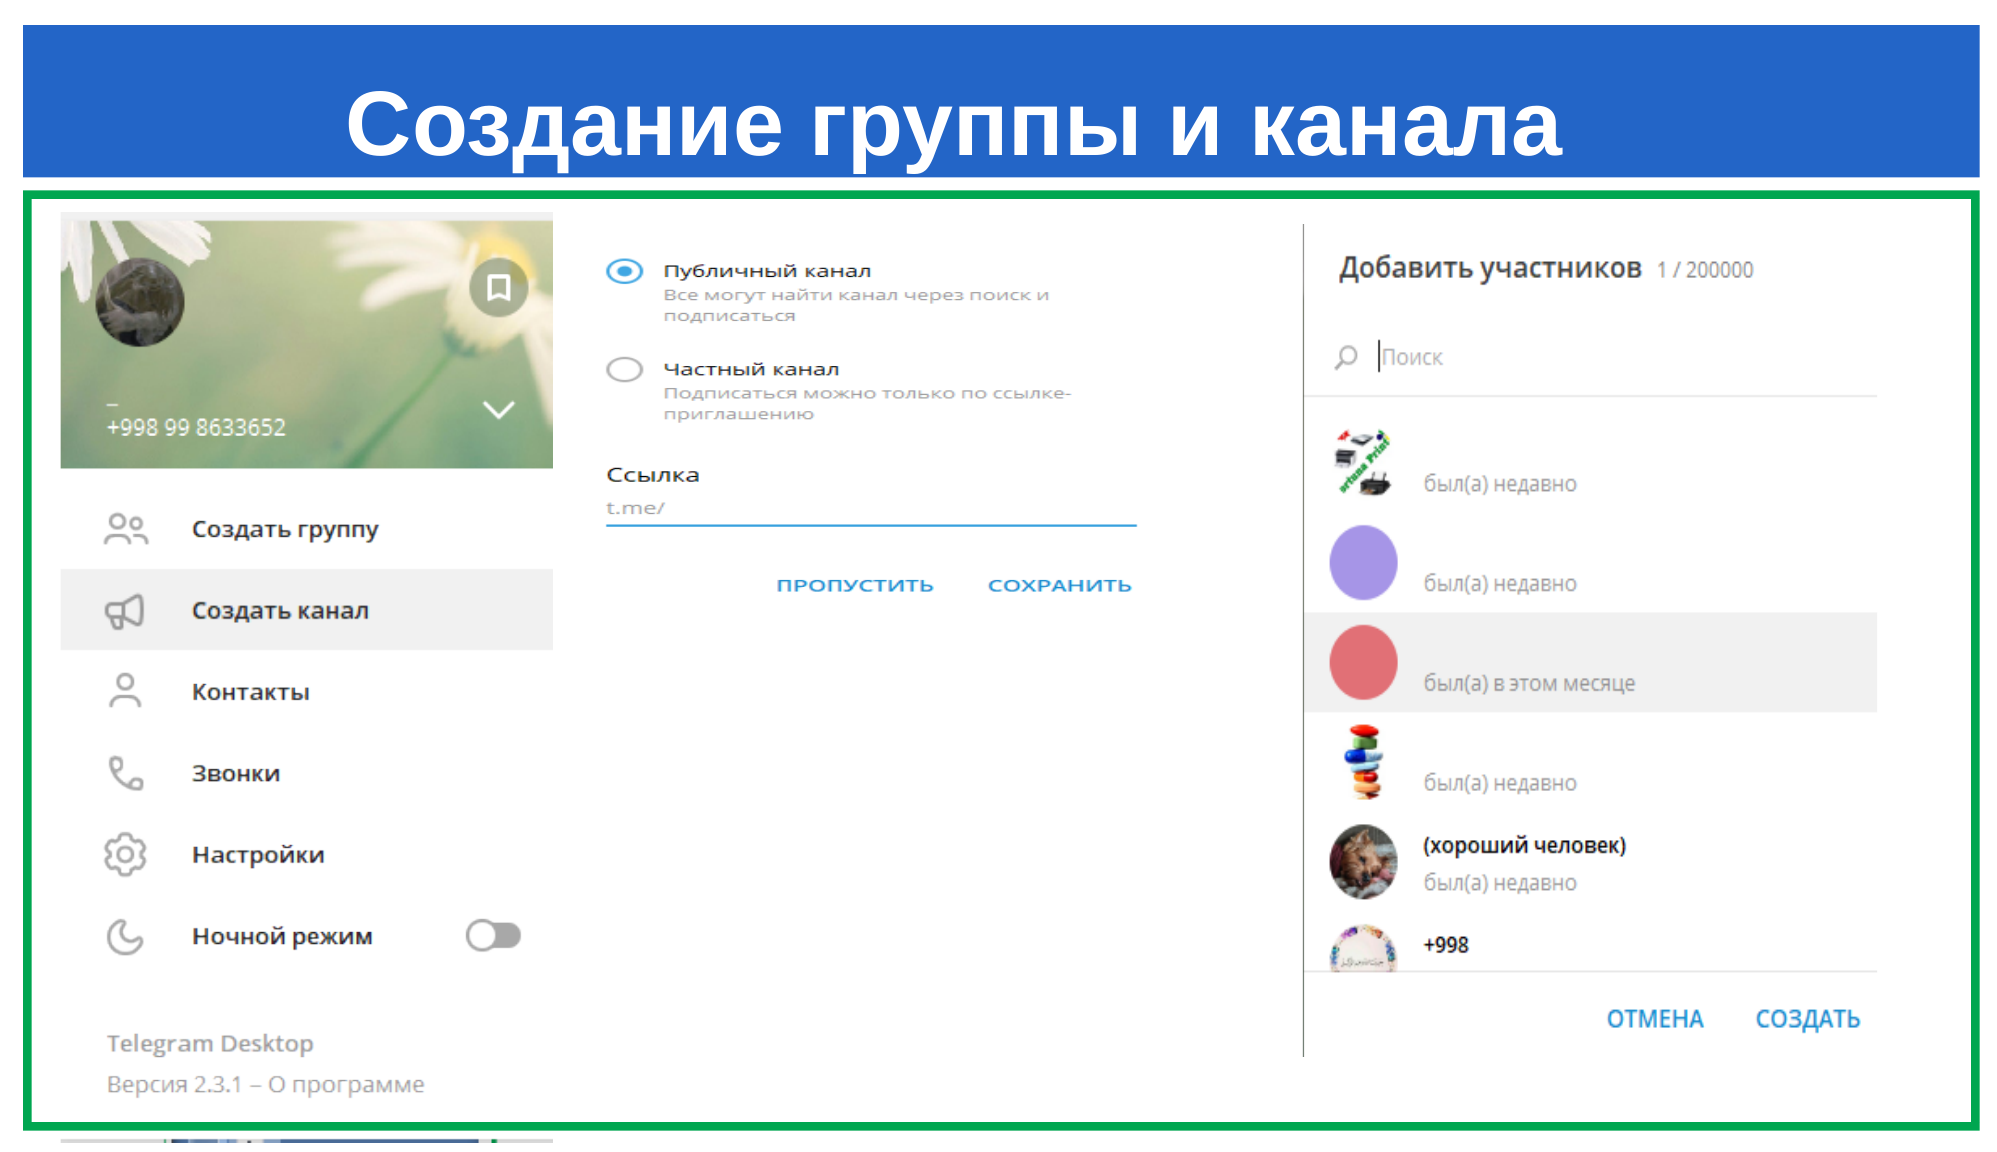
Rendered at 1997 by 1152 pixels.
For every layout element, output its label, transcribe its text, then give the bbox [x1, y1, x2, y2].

picture [575, 212, 1163, 612]
picture [1302, 224, 1878, 1057]
picture [60, 212, 553, 1143]
title Создание группы и канала [60, 63, 1849, 175]
